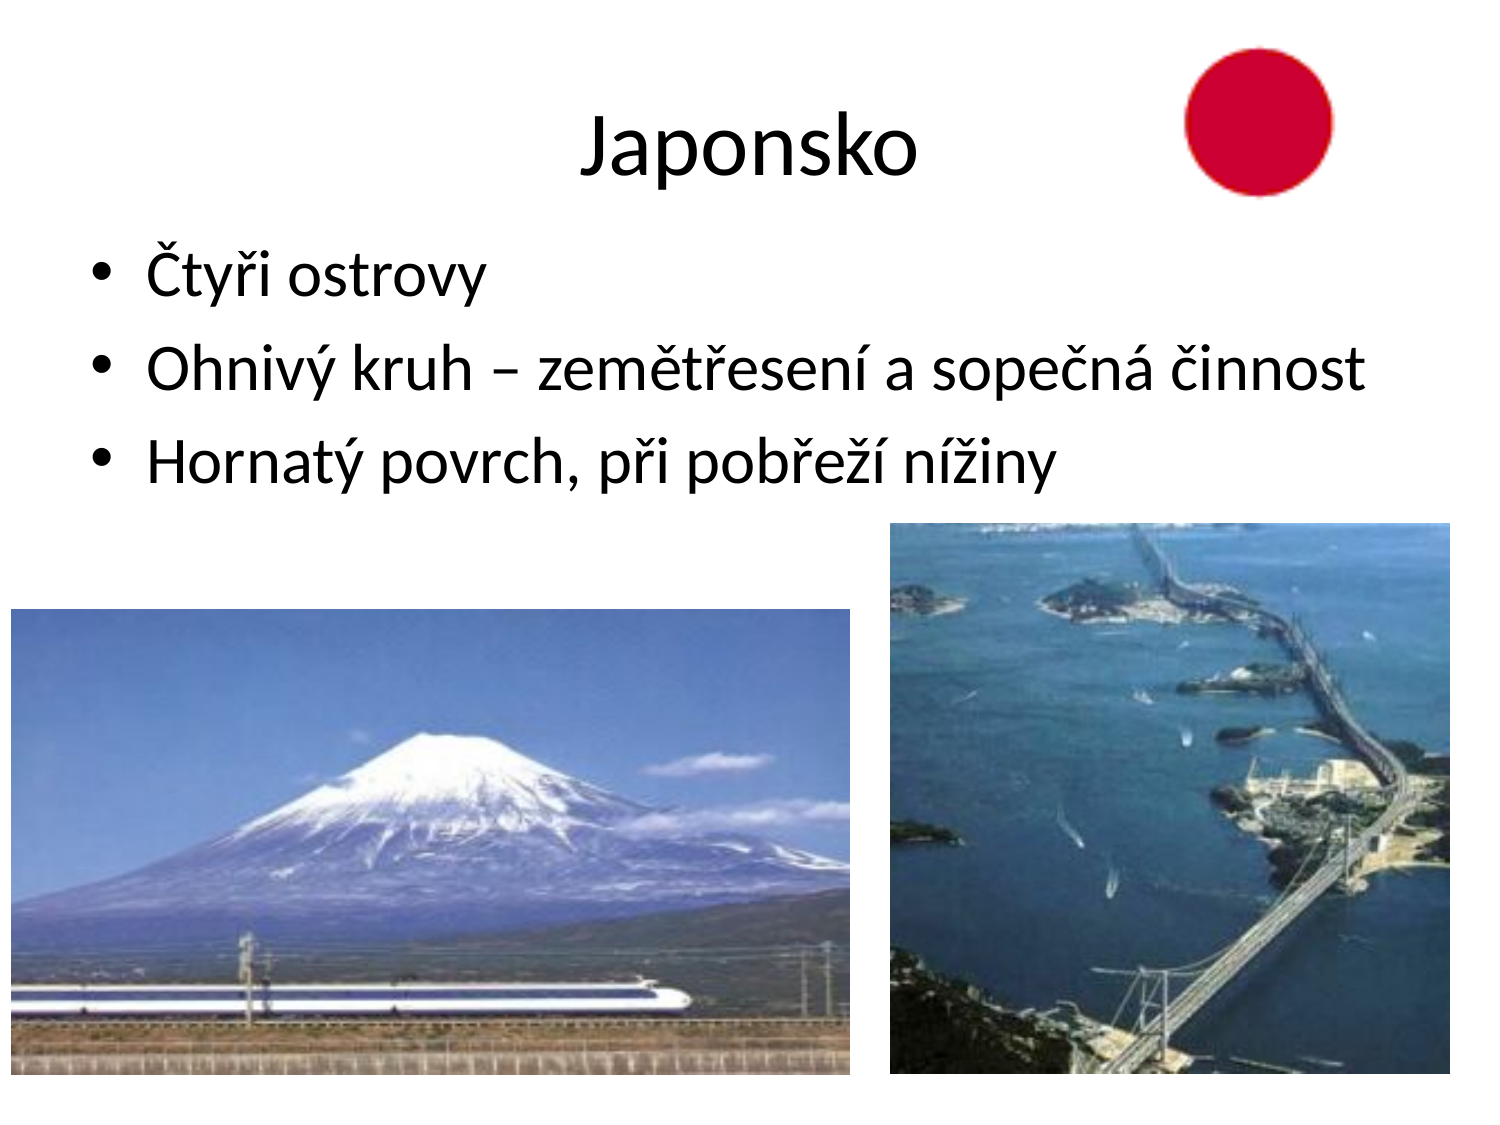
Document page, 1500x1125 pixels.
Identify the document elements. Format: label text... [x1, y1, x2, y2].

picture [890, 523, 1451, 1074]
picture [1087, 0, 1438, 245]
title Japonsko [75, 45, 1082, 222]
picture [11, 609, 851, 1076]
list Čtyři ostrovy Ohnivý kruh – zemětřesení a sopečná činnost Hornatý povrch, při pobřeží nížiny [75, 222, 1425, 1005]
